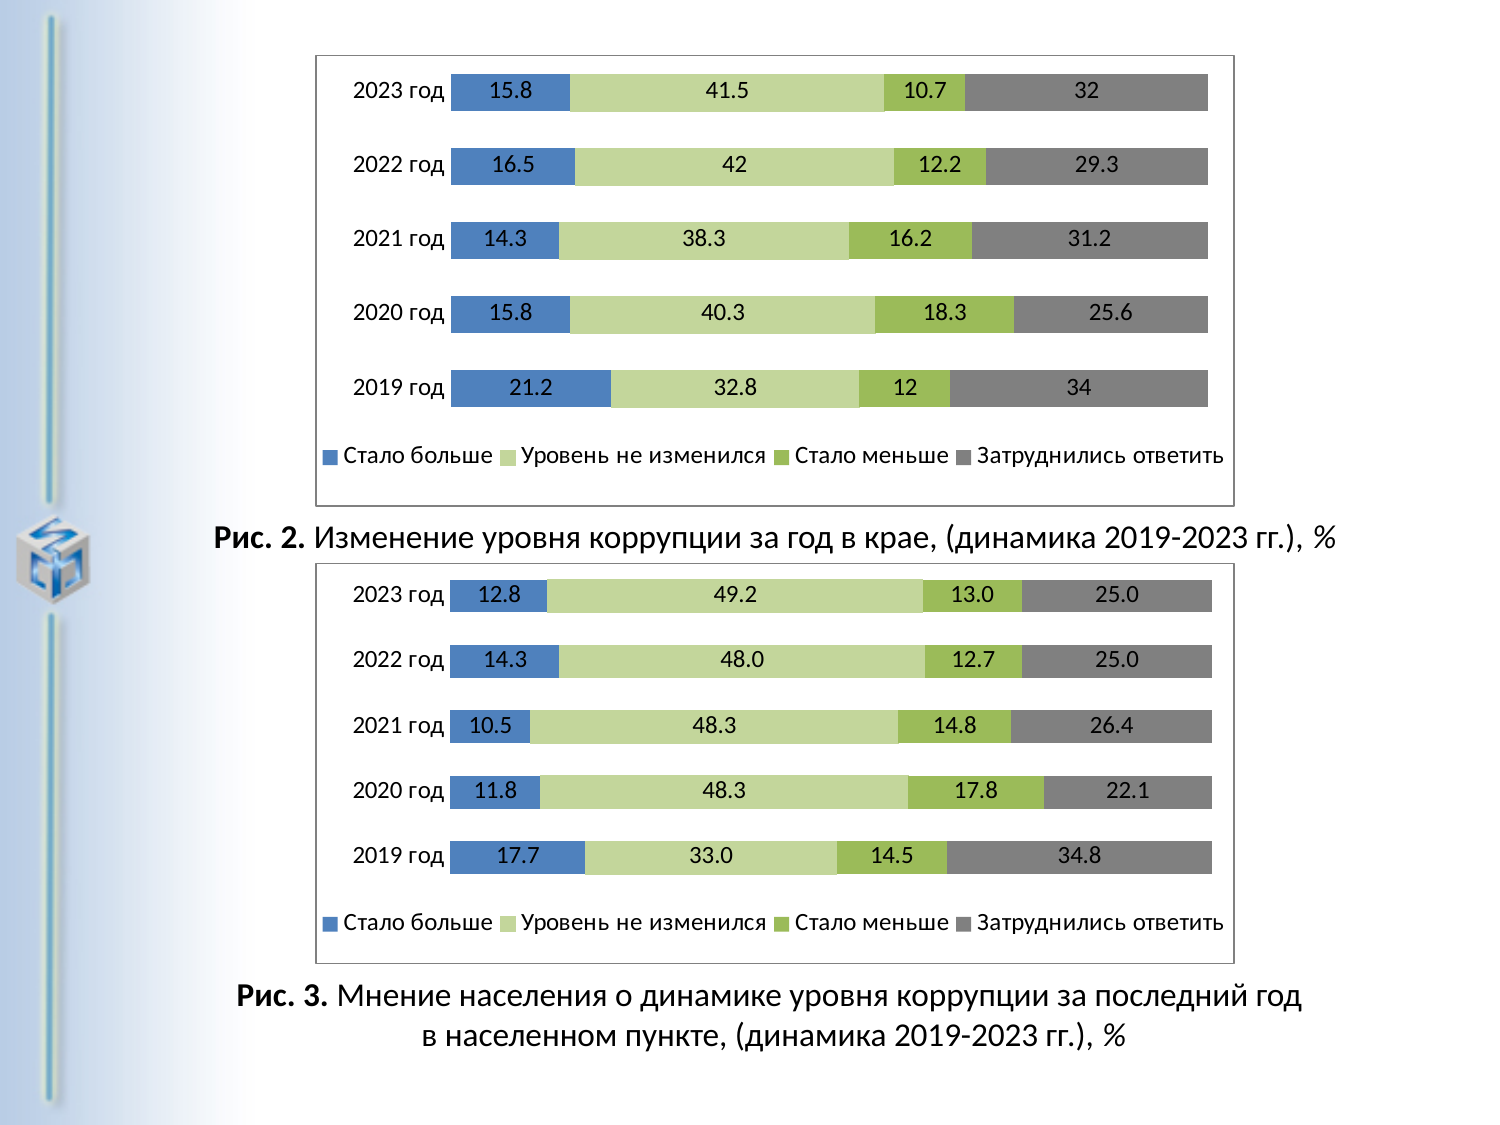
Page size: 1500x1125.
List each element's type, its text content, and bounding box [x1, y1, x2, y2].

chart [315, 54, 1236, 508]
text_box Рис. 2. Изменение уровня коррупции за год в крае, (динамика 2019-2023 гг.), % [125, 507, 1425, 563]
chart [315, 562, 1236, 965]
text_box Рис. 3. Мнение населения о динамике уровня коррупции за последний год в населенном пункте, (динамика 2019-2023 гг.), % [123, 965, 1425, 1061]
picture [0, 0, 1500, 1125]
